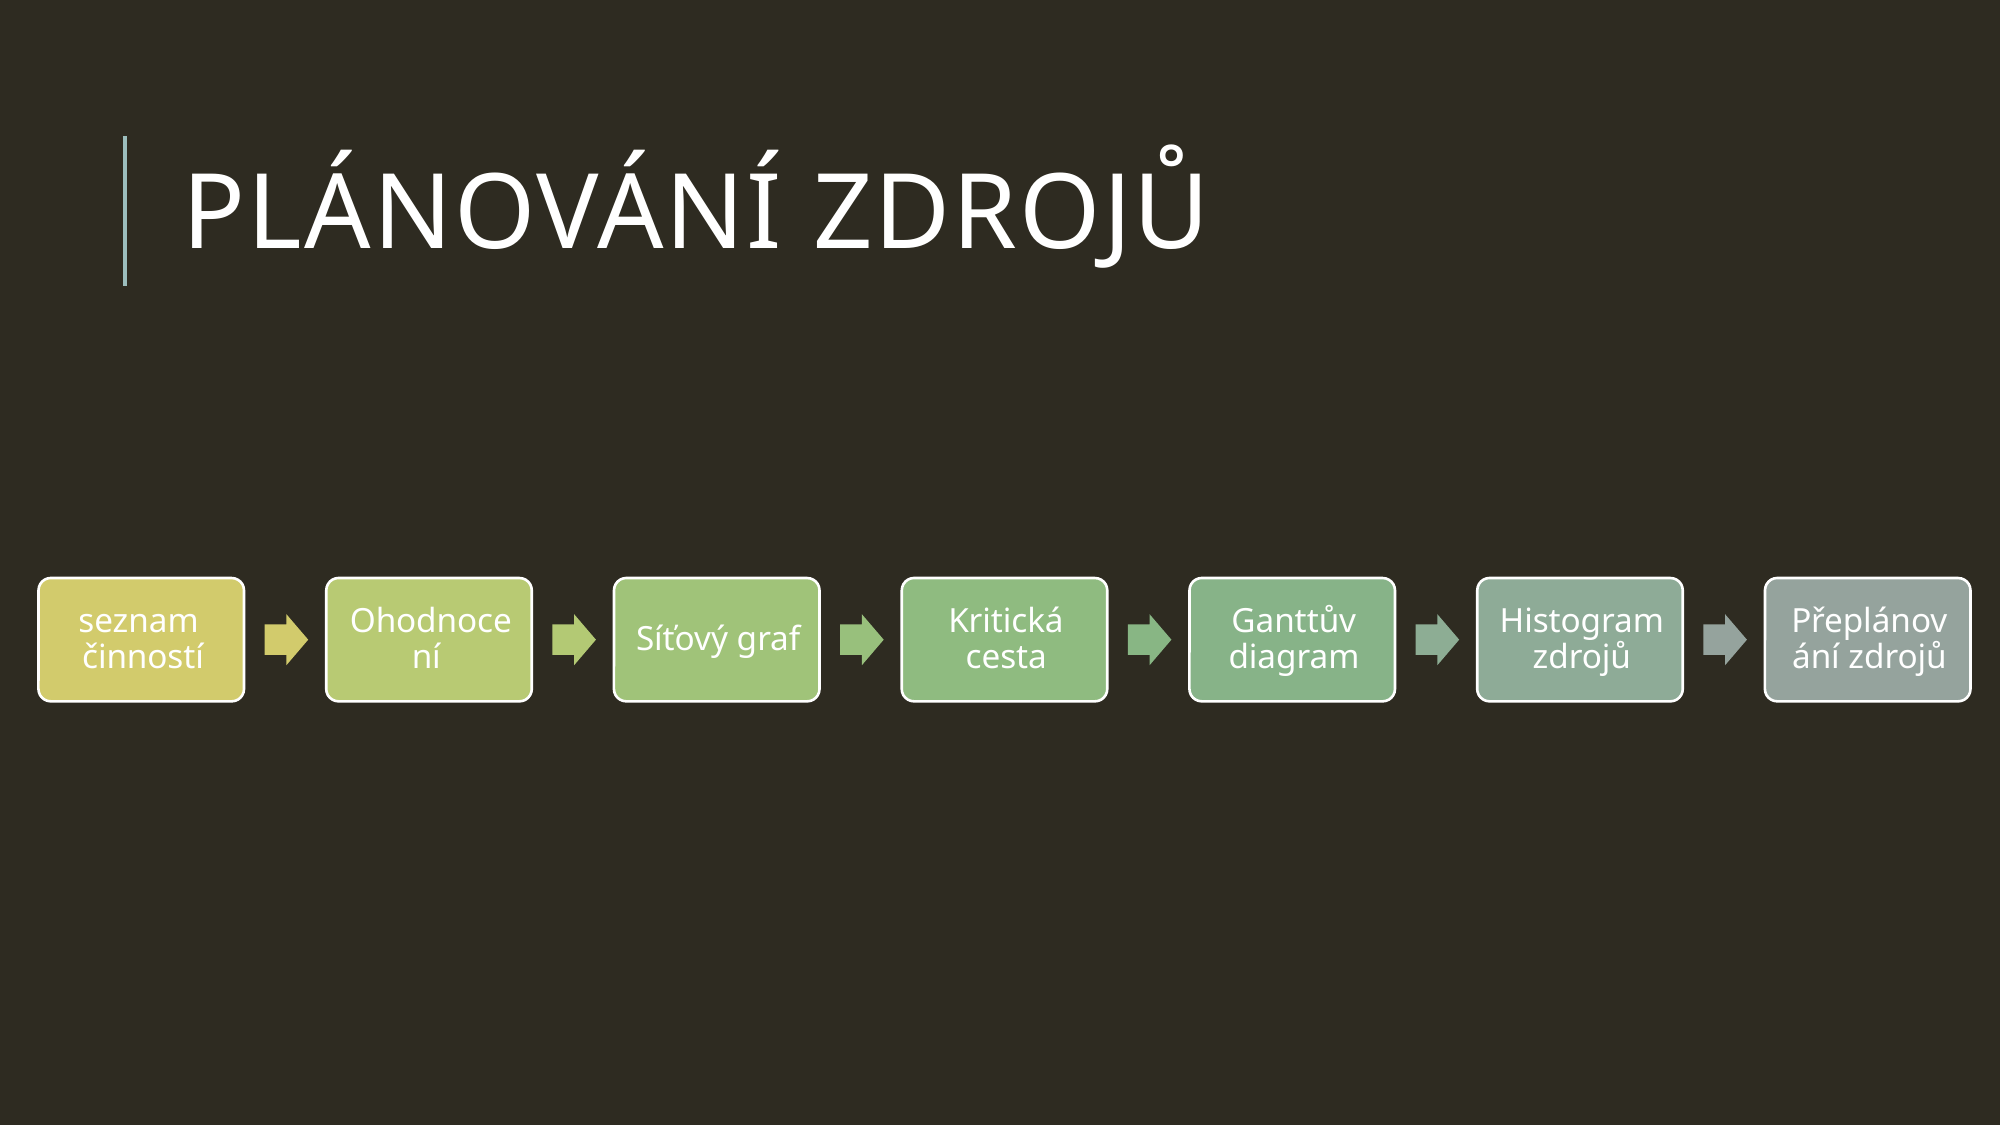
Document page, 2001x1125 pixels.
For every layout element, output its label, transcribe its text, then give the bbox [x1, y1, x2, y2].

title Plánování zdrojů [168, 96, 1763, 256]
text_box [37, 261, 1972, 1018]
